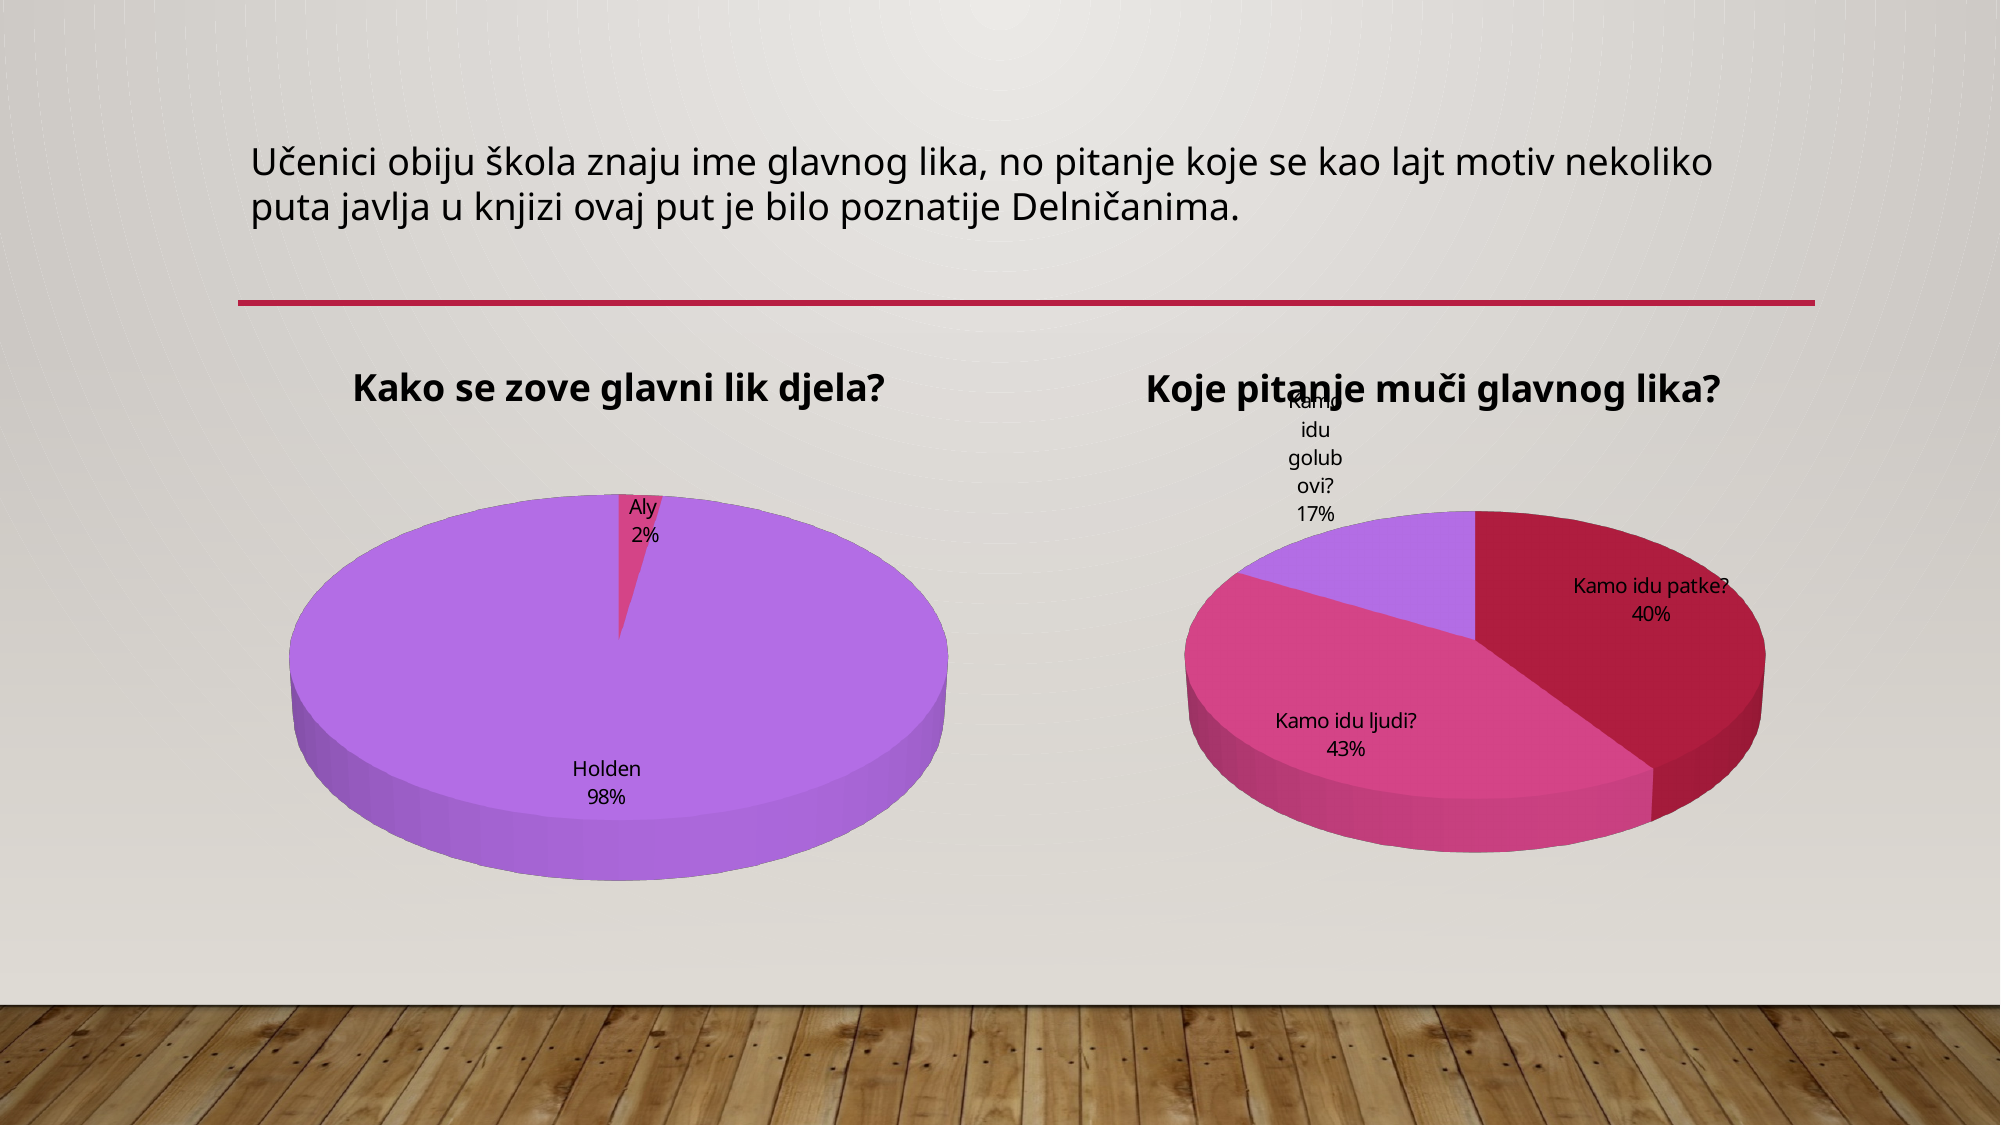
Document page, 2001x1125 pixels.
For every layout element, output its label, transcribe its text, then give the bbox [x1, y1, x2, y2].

picture [0, 1005, 2000, 1125]
text_box Učenici obiju škola znaju ime glavnog lika, no pitanje koje se kao lajt motiv nekoliko puta javlja u knjizi ovaj put je bilo poznatije Delničanima. [235, 130, 1820, 236]
chart [1051, 330, 1815, 896]
chart [237, 329, 1000, 896]
